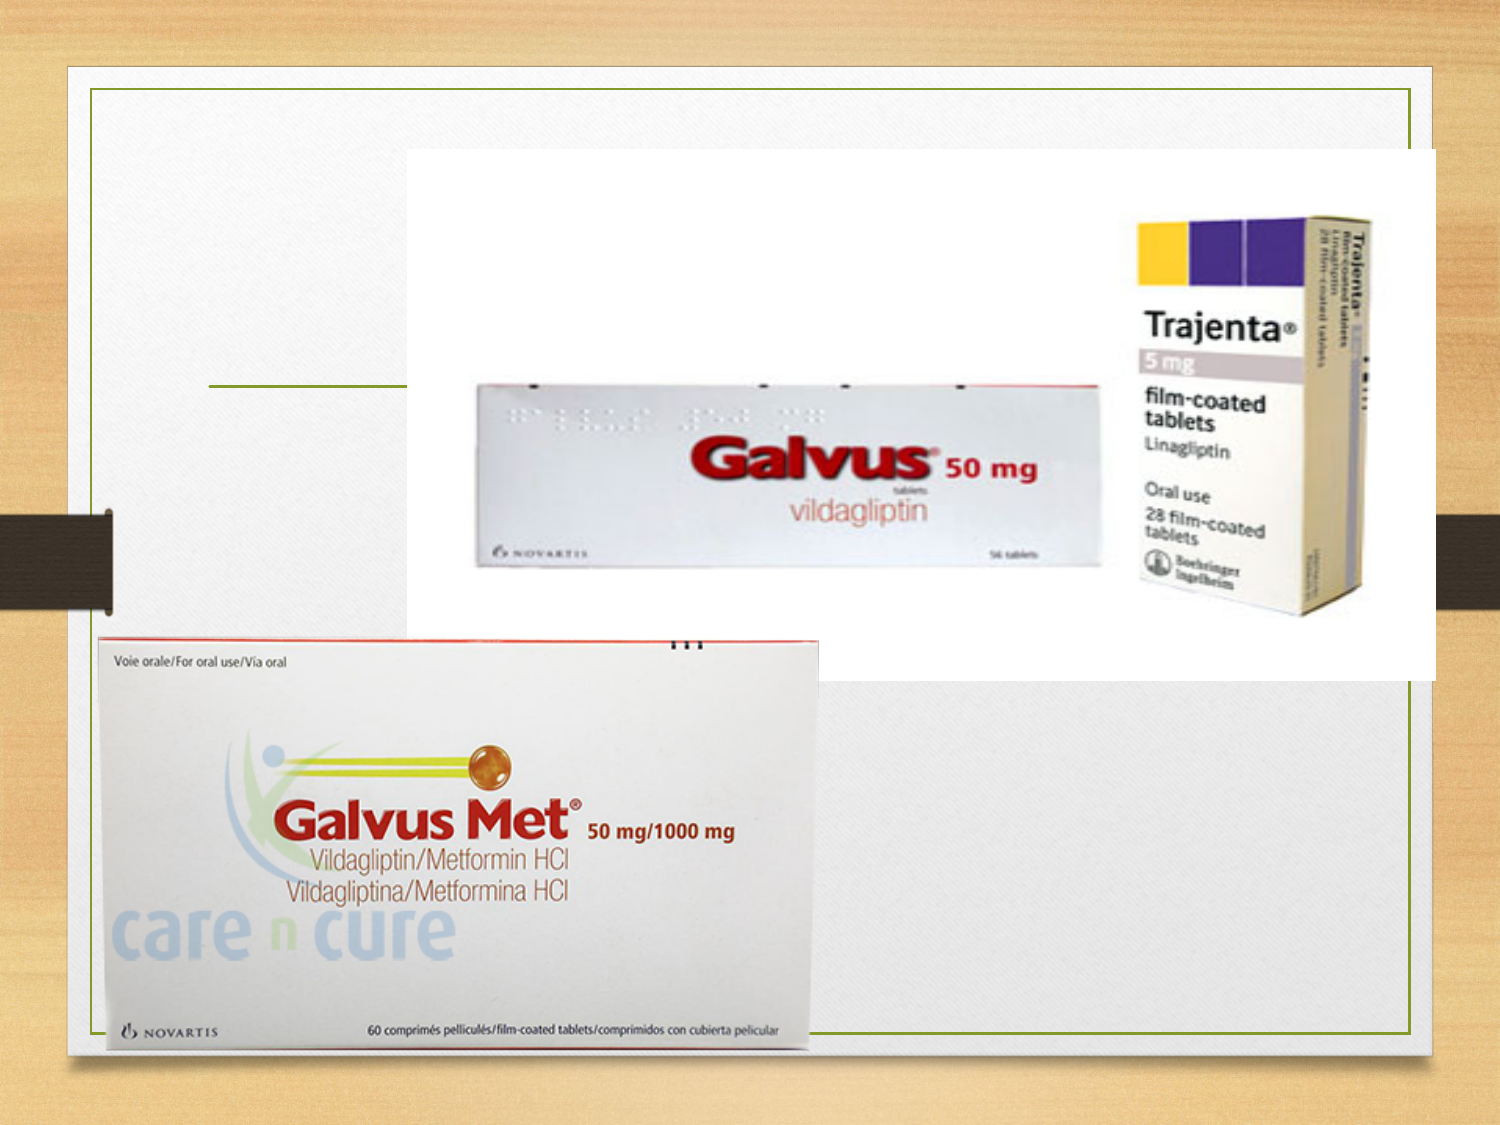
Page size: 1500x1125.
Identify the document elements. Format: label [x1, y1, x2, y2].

picture [0, 0, 1500, 1125]
list [407, 148, 1436, 681]
